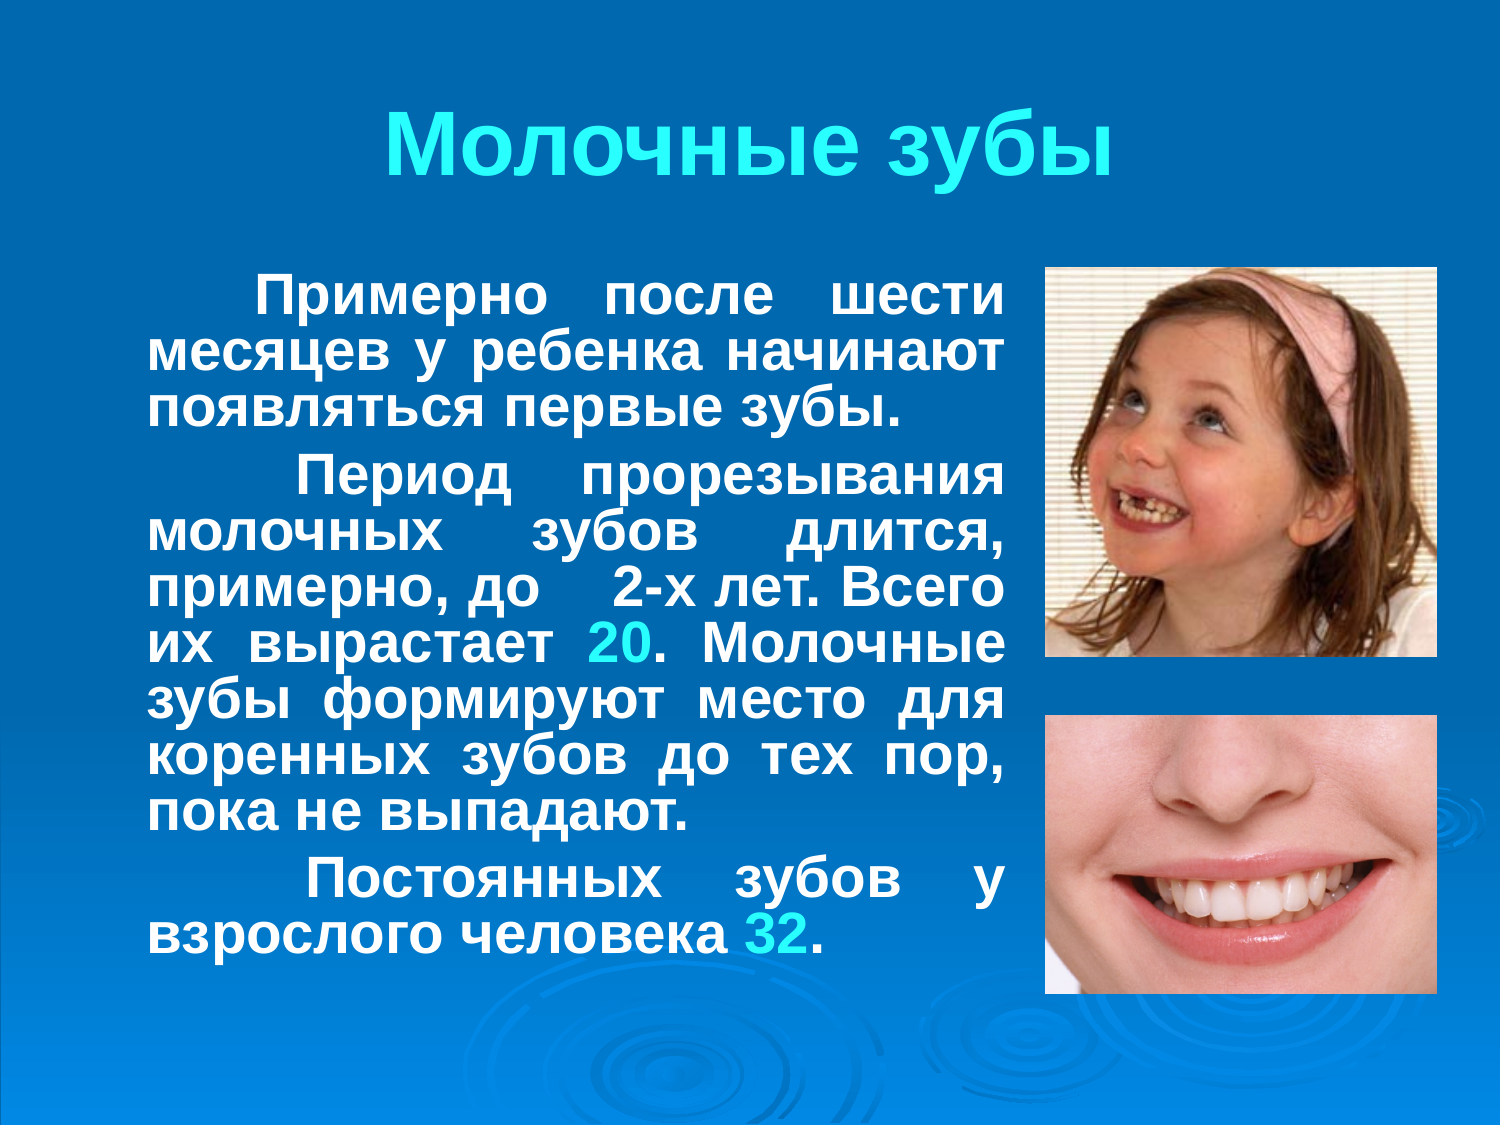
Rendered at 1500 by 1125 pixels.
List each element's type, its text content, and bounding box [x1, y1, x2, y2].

picture [1045, 266, 1437, 658]
list Примерно после шести месяцев у ребенка начинают появляться первые зубы. Период прорезывания молочных зубов длится, примерно, до 2-х лет. Всего их вырастает 20. Молочные зубы формируют место для коренных зубов до тех пор, пока не выпадают. Постоянных зубов у взрослого человека 32. [74, 262, 1022, 1048]
title Молочные зубы [74, 45, 1426, 233]
picture [1045, 715, 1437, 994]
